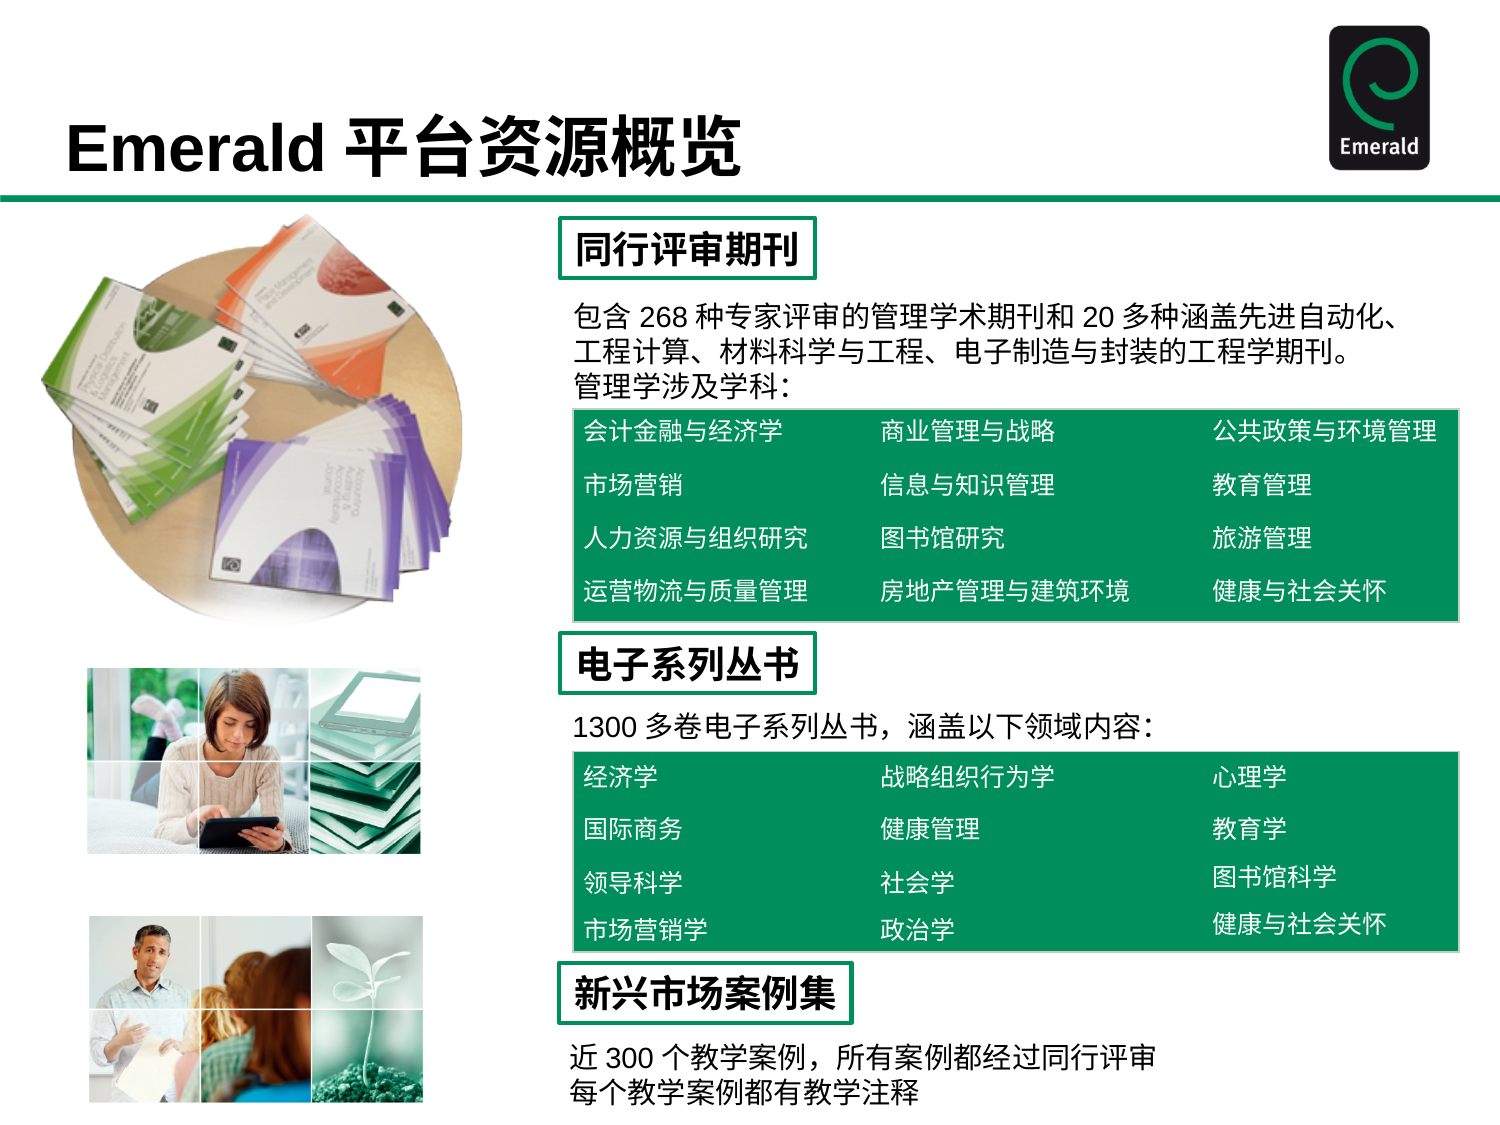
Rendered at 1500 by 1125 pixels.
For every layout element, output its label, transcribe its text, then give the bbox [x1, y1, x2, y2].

table_header 会计金融与经济学 [574, 411, 869, 462]
table_cell 信息与知识管理 [869, 462, 1201, 515]
table_cell 领导科学 [574, 858, 869, 905]
table_cell 教育管理 [1201, 462, 1458, 515]
table_cell 健康与社会关怀 [1201, 905, 1458, 951]
table_header 心理学 [1201, 752, 1458, 799]
table_cell 图书馆科学 [1201, 858, 1458, 905]
table_cell 运营物流与质量管理 [574, 569, 869, 621]
table_cell 人力资源与组织研究 [574, 515, 869, 569]
text_box 电子系列丛书 [558, 631, 817, 695]
table_cell 市场营销 [574, 462, 869, 515]
table_header 战略组织行为学 [869, 752, 1201, 799]
table_cell 教育学 [1201, 799, 1458, 858]
table_cell 市场营销学 [574, 905, 869, 951]
text_box 1300多卷电子系列丛书，涵盖以下领域内容： [557, 700, 1186, 751]
table_cell 健康与社会关怀 [1201, 569, 1458, 621]
title Emerald平台资源概览 [64, 86, 1276, 185]
picture [87, 916, 424, 1103]
picture [87, 668, 422, 854]
table_cell 政治学 [869, 905, 1201, 951]
table_cell 国际商务 [574, 799, 869, 858]
table_cell 健康管理 [869, 799, 1201, 858]
text_box 近300个教学案例，所有案例都经过同行评审 每个教学案例都有教学注释 [554, 1031, 1174, 1117]
table_cell 图书馆研究 [869, 515, 1201, 569]
table_header 公共政策与环境管理 [1201, 410, 1458, 462]
table_cell 房地产管理与建筑环境 [869, 569, 1201, 621]
table_header 经济学 [574, 752, 869, 799]
text_box 同行评审期刊 [558, 216, 817, 280]
table_header 商业管理与战略 [869, 411, 1201, 462]
text_box 新兴市场案例集 [557, 961, 854, 1025]
table_cell 社会学 [869, 858, 1201, 905]
table_cell 旅游管理 [1201, 515, 1458, 569]
text_box 包含268种专家评审的管理学术期刊和20多种涵盖先进自动化、工程计算、材料科学与工程、电子制造与封装的工程学期刊。 管理学涉及学科： [559, 290, 1434, 411]
picture [0, 0, 1500, 632]
